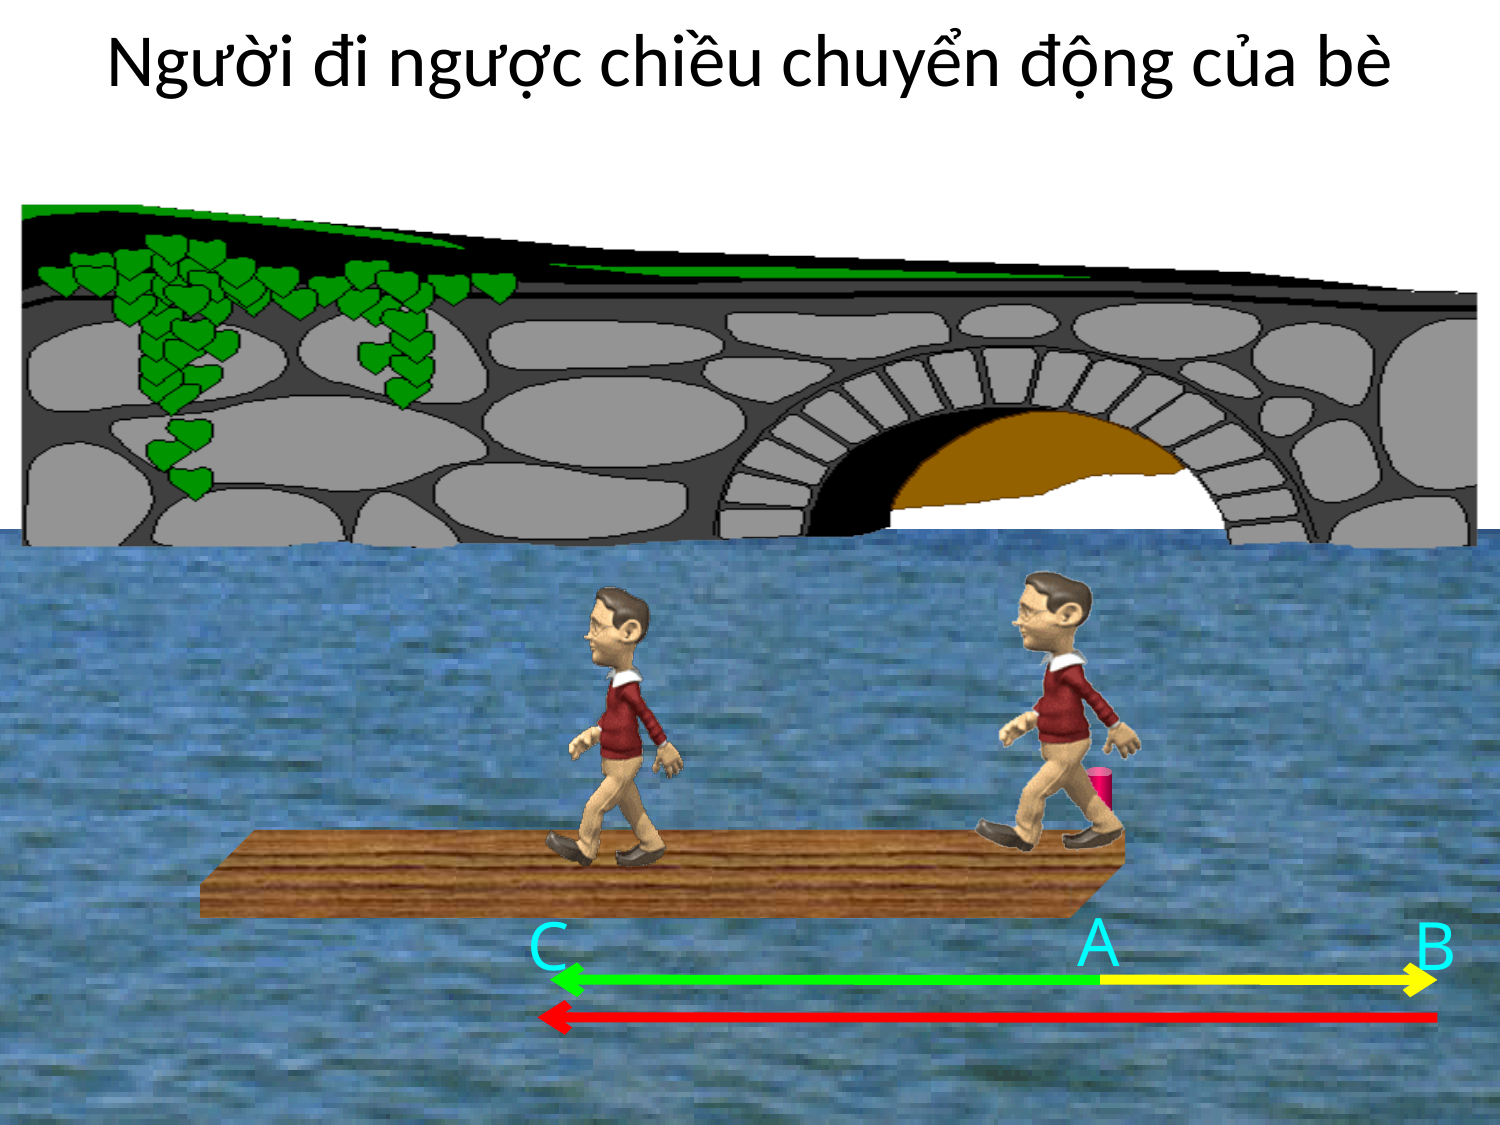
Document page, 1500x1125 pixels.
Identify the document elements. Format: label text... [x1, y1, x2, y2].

picture [0, 192, 1500, 1125]
title Người đi ngược chiều chuyển động của bè [75, 0, 1425, 150]
